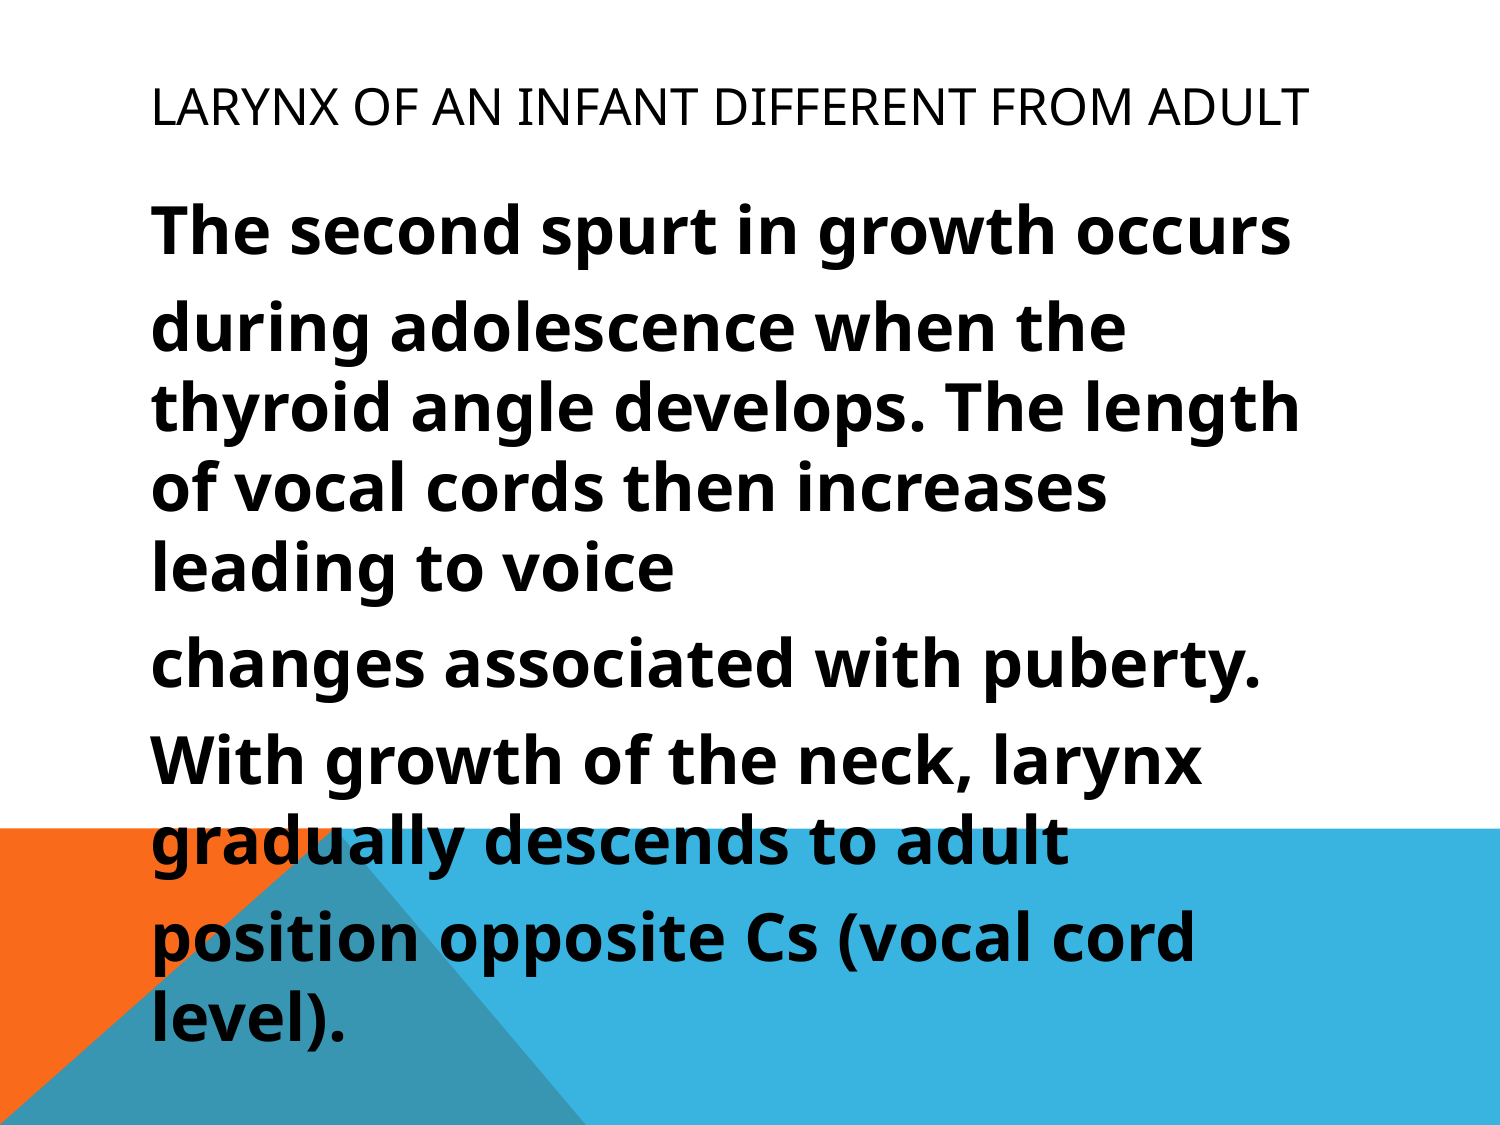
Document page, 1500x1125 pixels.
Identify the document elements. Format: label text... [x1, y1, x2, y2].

list The second spurt in growth occurs during adolescence when the thyroid angle develops. The length of vocal cords then increases leading to voice changes associated with puberty. With growth of the neck, larynx gradually descends to adult position opposite Cs (vocal cord level). [135, 180, 1369, 768]
title Larynx Of An Infant Different From Adult [135, 60, 1369, 150]
